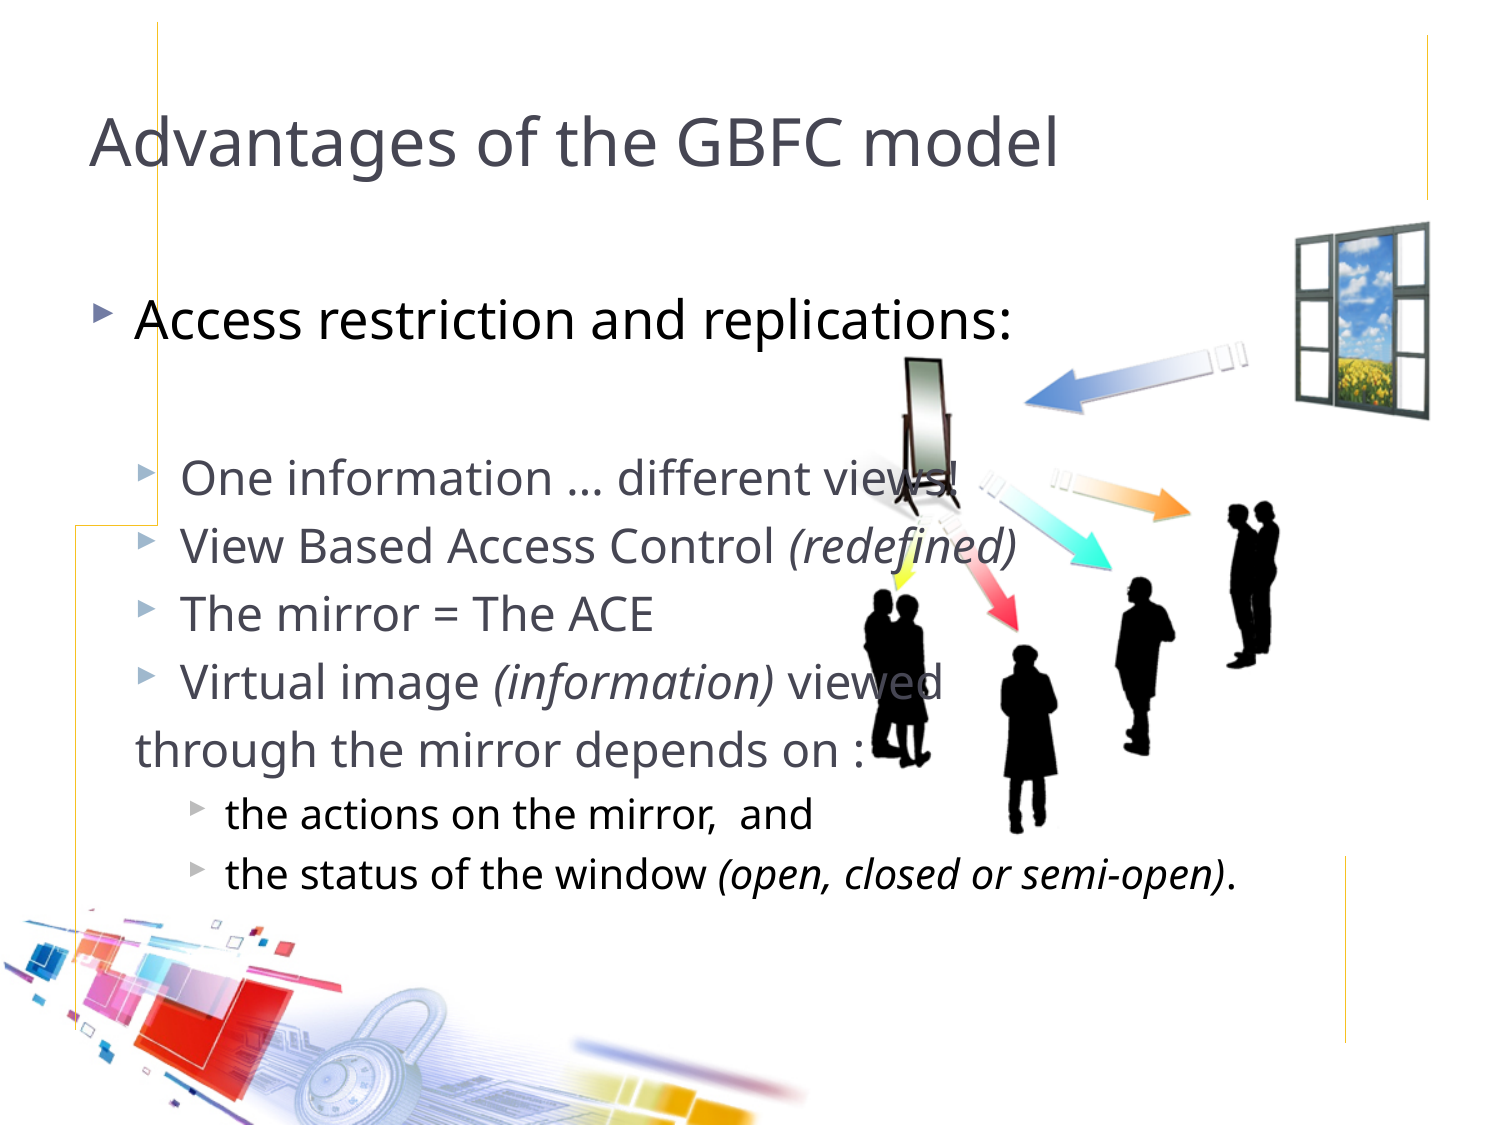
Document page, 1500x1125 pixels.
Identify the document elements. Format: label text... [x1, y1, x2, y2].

list Access restriction and replications: One information … different views! View Based Access Control (redefined) The mirror = The ACE Virtual image (information) viewed through the mirror depends on : the actions on the mirror, and the status of the window (open, closed or semi-open). [75, 200, 1425, 1010]
picture [0, 124, 1500, 1125]
picture [158, 124, 1500, 856]
title Advantages of the GBFC model [75, 24, 1425, 188]
